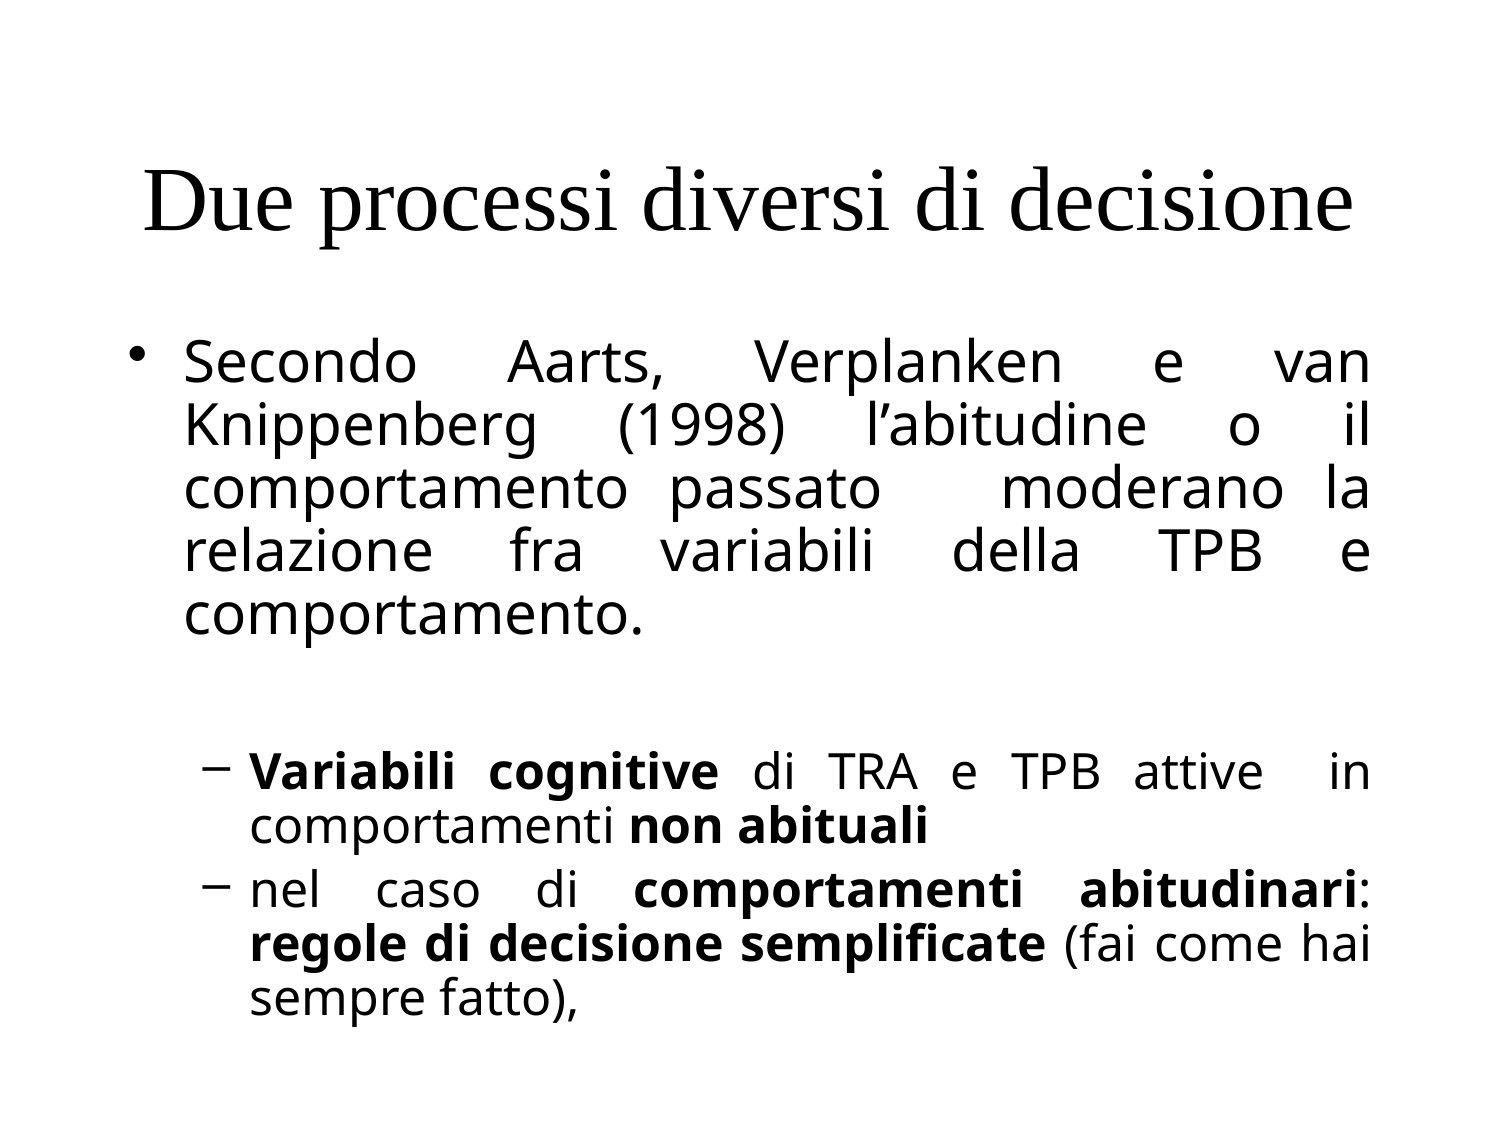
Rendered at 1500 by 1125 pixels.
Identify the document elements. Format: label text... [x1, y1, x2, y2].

title Due processi diversi di decisione [112, 99, 1388, 288]
list Secondo Aarts, Verplanken e van Knippenberg (1998) l’abitudine o il comportamento passato moderano la relazione fra variabili della TPB e comportamento. Variabili cognitive di TRA e TPB attive in comportamenti non abituali nel caso di comportamenti abitudinari: regole di decisione semplificate (fai come hai sempre fatto), [112, 324, 1388, 1001]
